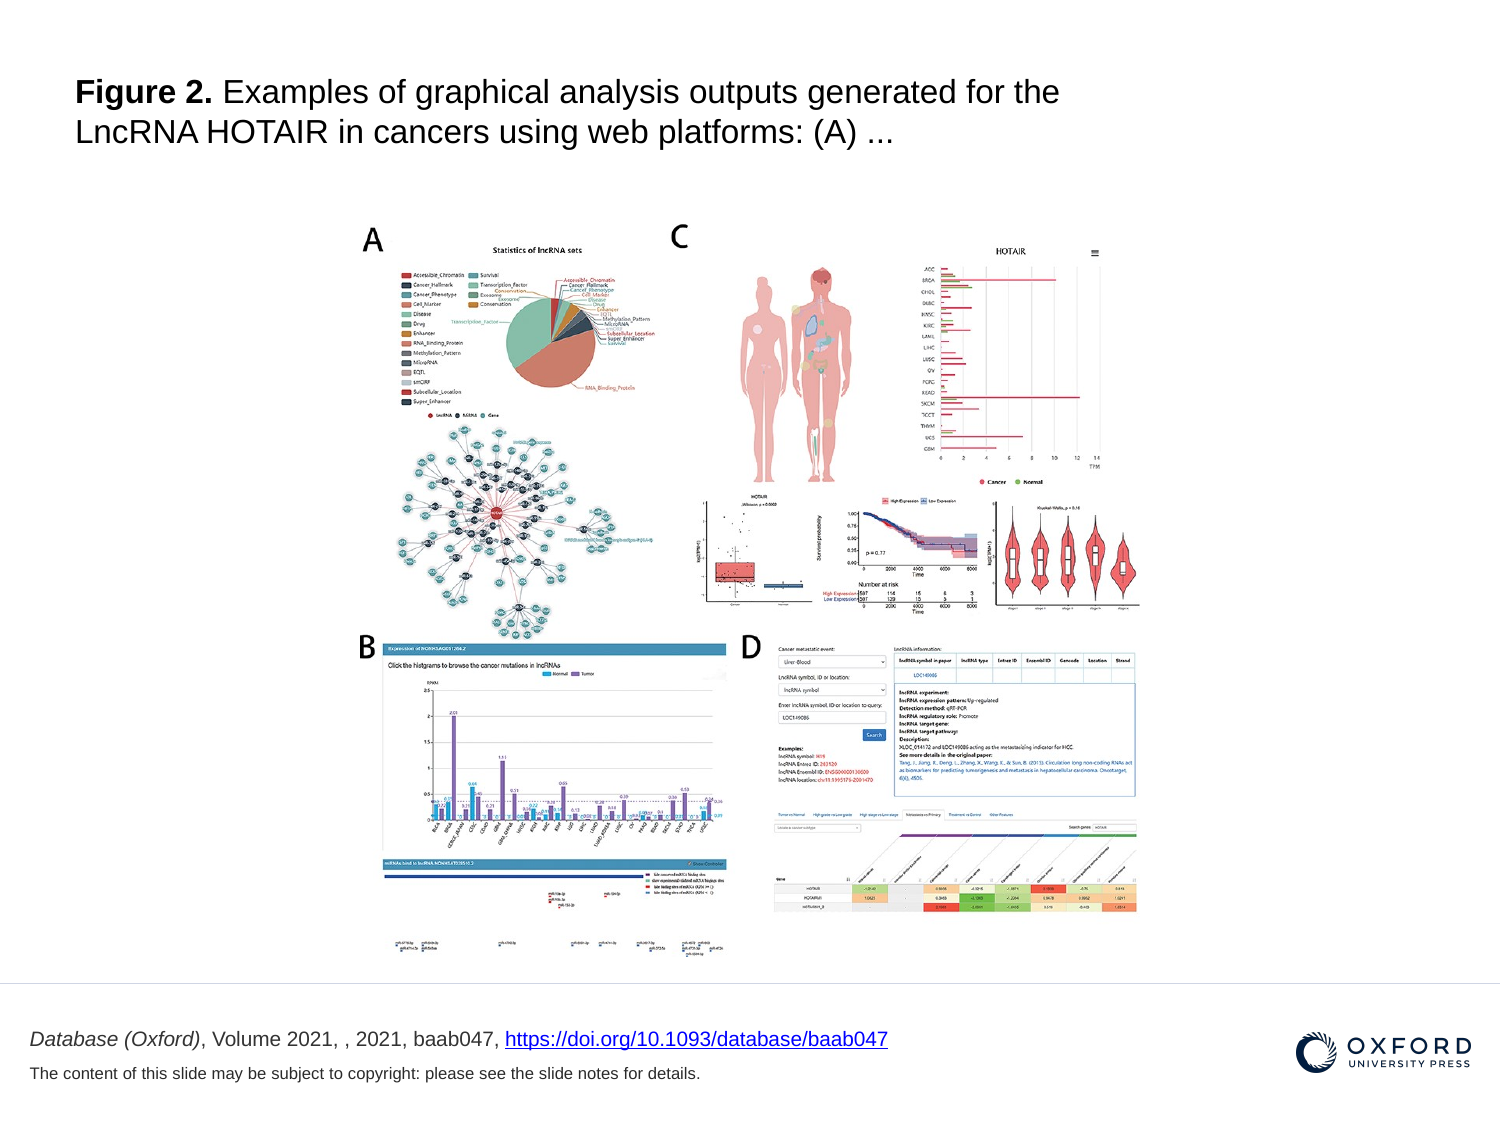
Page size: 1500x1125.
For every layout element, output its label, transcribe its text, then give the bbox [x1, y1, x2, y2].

picture [360, 224, 1140, 957]
title Figure 2. Examples of graphical analysis outputs generated for the LncRNA HOTAIR in cancers using web platforms: (A) ... [75, 69, 1078, 171]
picture [1296, 1032, 1471, 1073]
footer Database (Oxford), Volume 2021, , 2021, baab047, https://doi.org/10.1093/database/baab047 The content of this slide may be subject to copyright: please see the slide notes for details. [0, 983, 1260, 1125]
